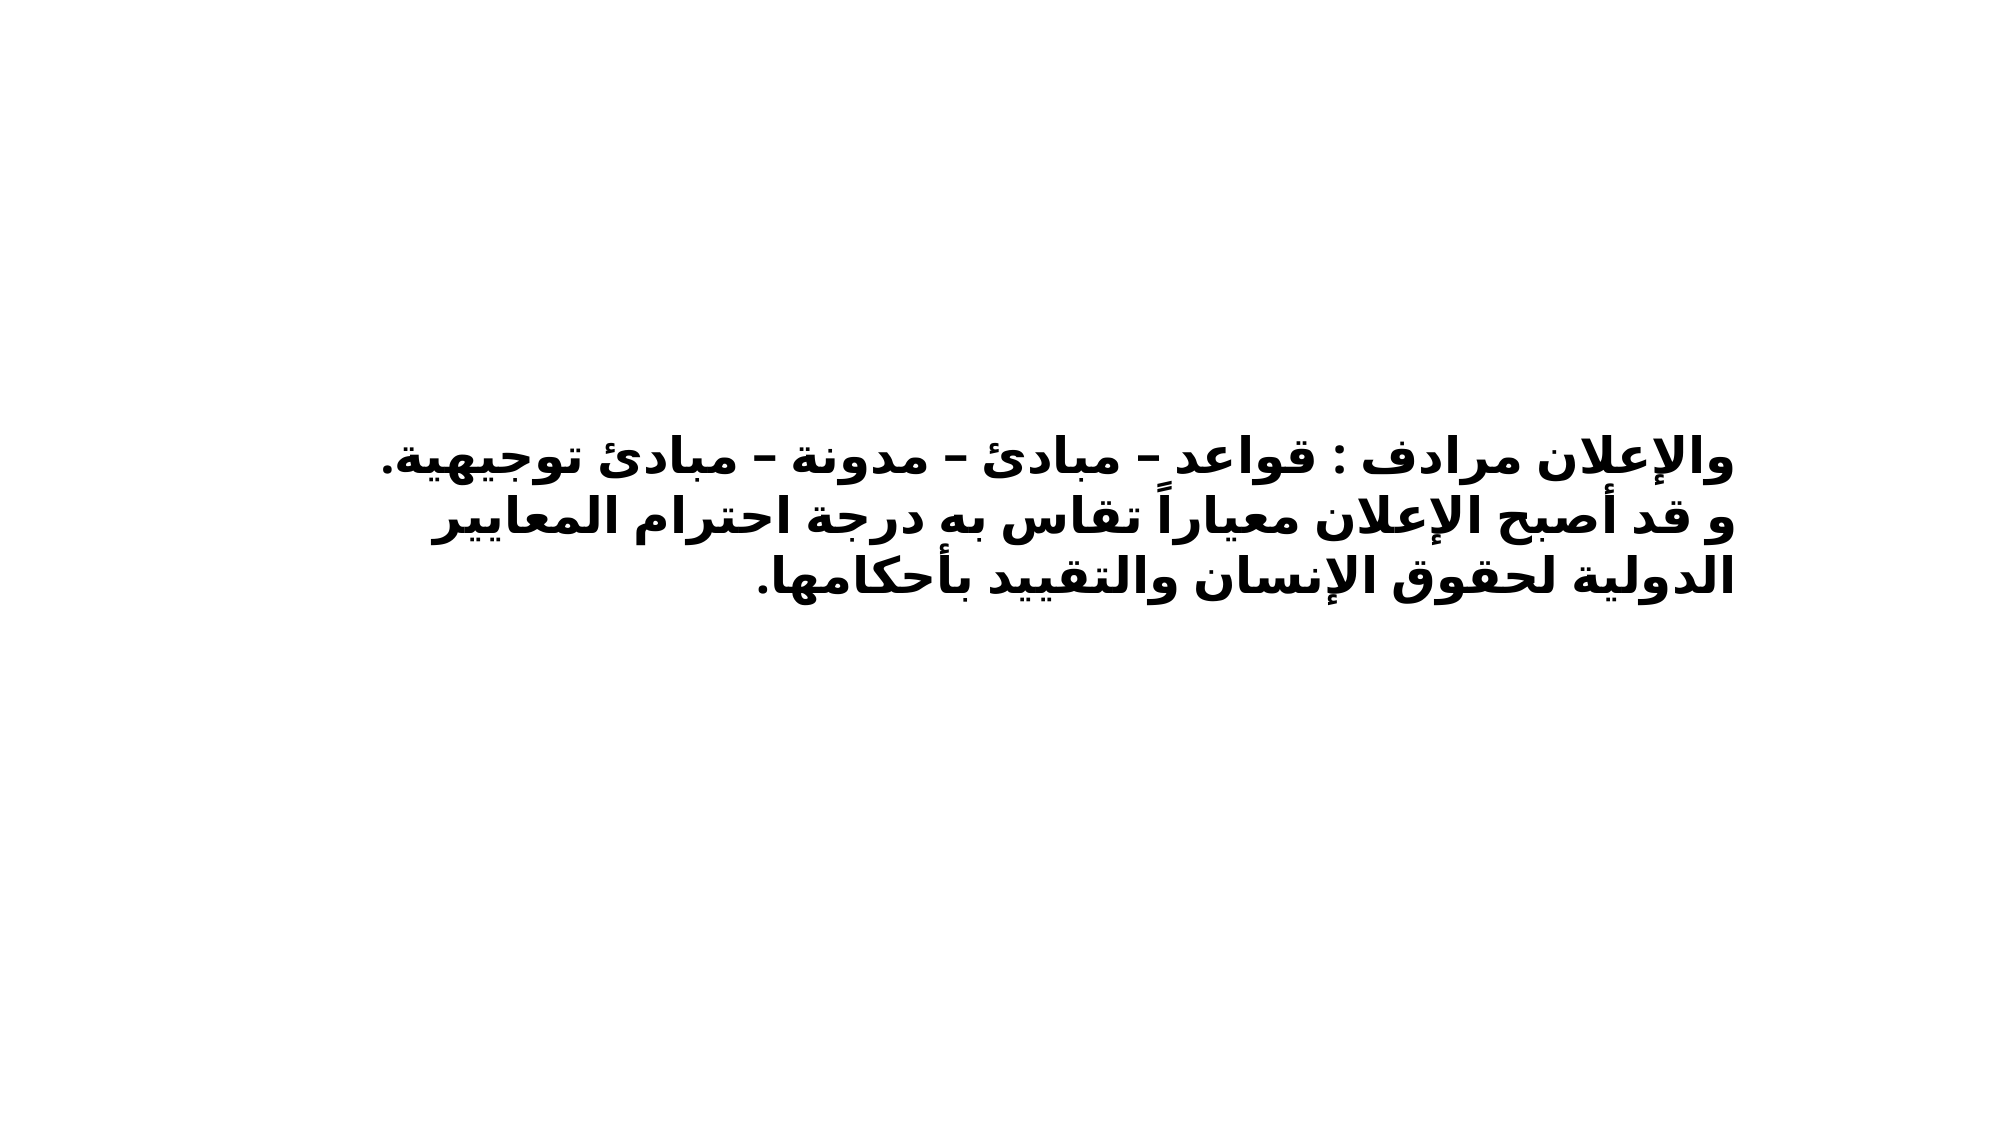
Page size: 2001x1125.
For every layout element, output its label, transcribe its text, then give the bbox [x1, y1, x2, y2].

text_box والإعلان مرادف : قواعد – مبادئ – مدونة – مبادئ توجيهية. و قد أصبح الإعلان معياراً تقاس به درجة احترام المعايير الدولية لحقوق الإنسان والتقييد بأحكامها. [247, 415, 1753, 611]
